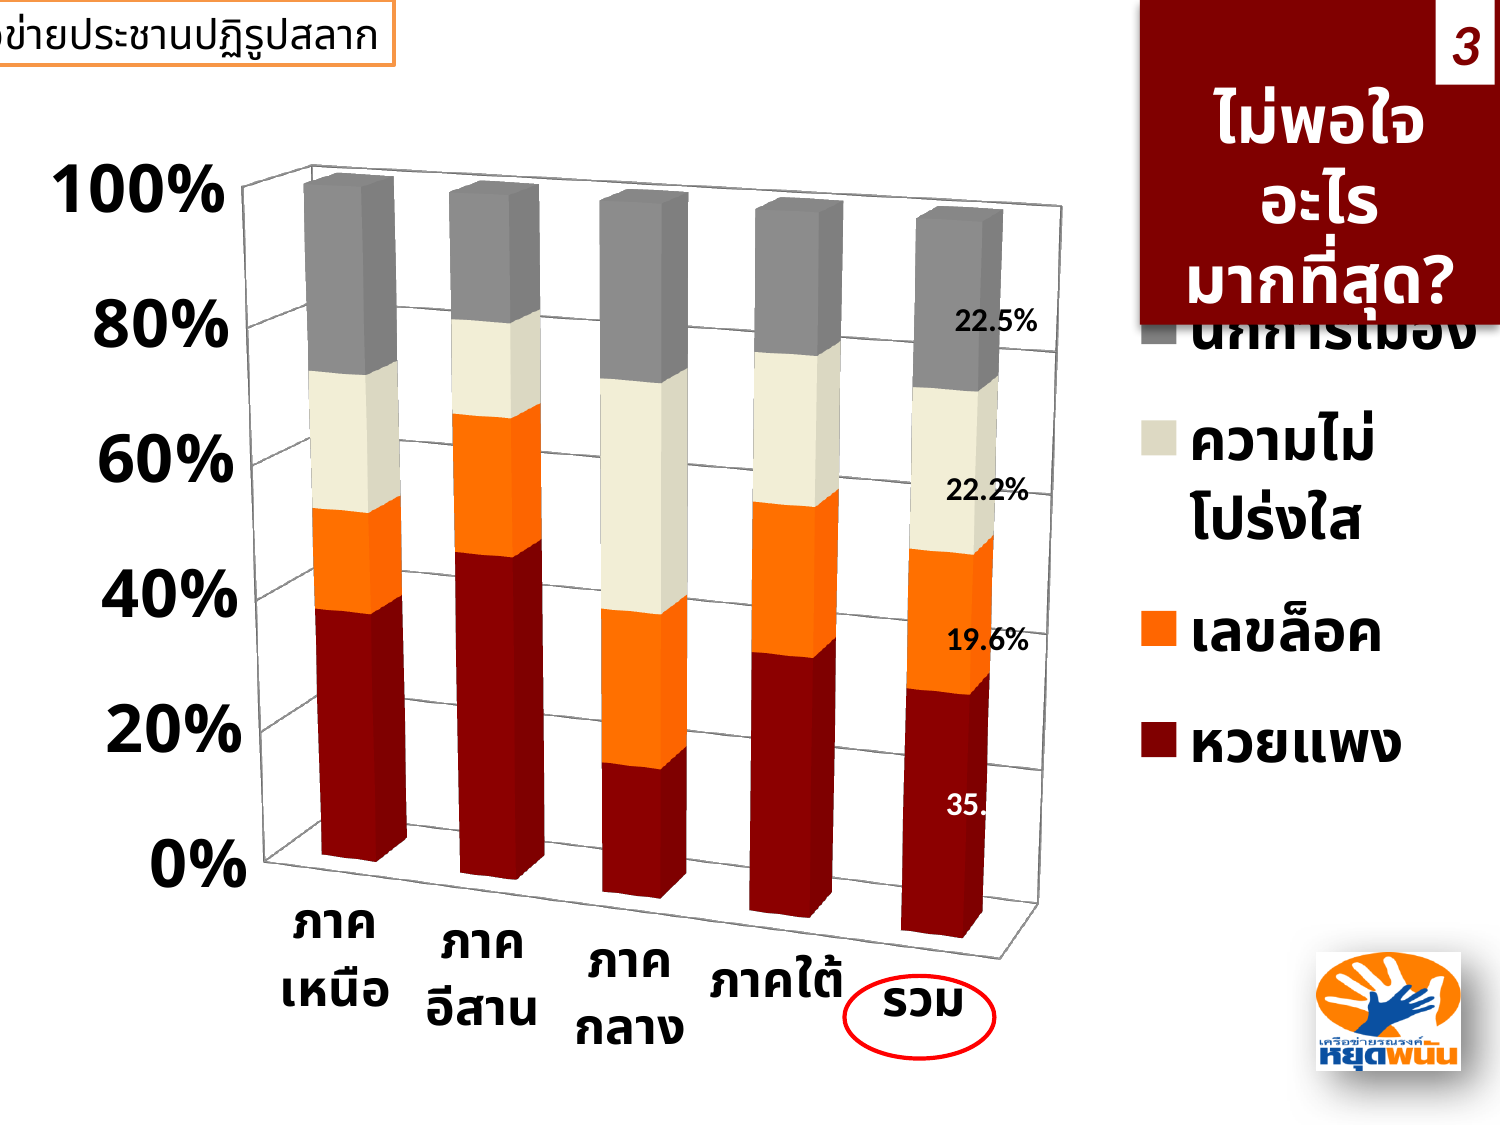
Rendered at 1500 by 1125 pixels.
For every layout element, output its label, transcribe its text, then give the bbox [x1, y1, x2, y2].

text_box 3 [1435, 0, 1495, 85]
text_box เครือข่ายประชานปฏิรูปสลาก [0, 0, 396, 67]
text_box ไม่พอใจอะไร มากที่สุด? [1139, 0, 1500, 125]
chart [0, 125, 1500, 1083]
picture [1316, 951, 1461, 1071]
